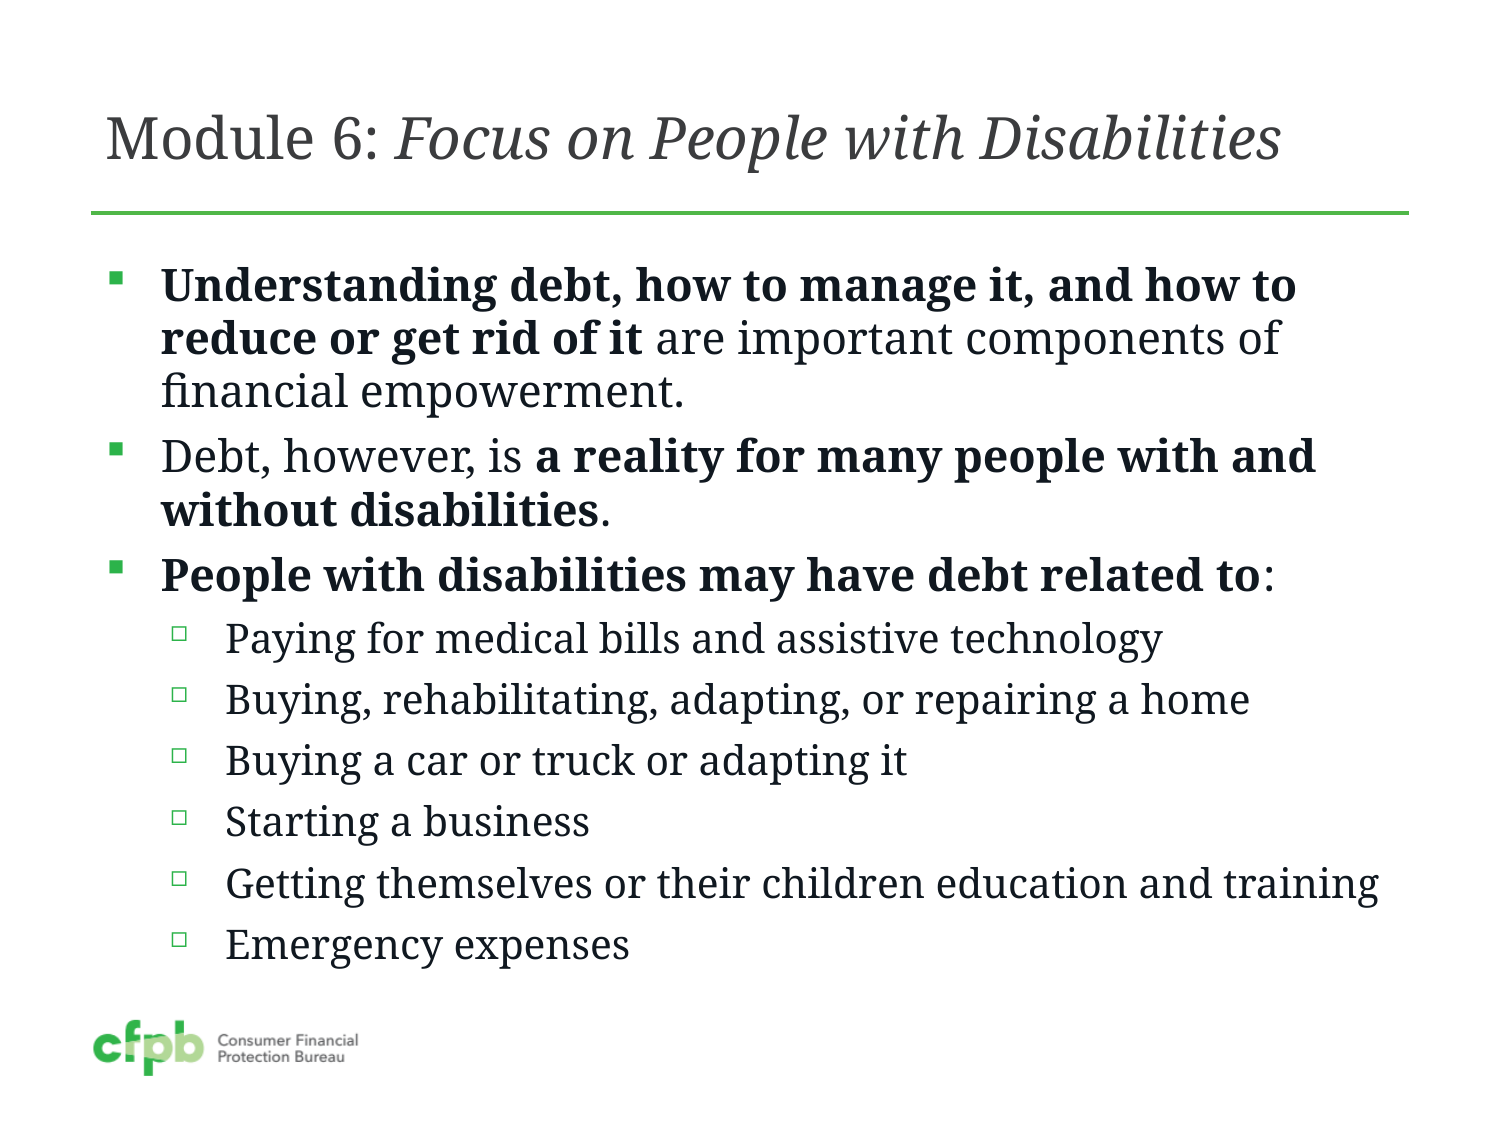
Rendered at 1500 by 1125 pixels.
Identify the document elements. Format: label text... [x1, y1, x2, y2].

title Module 6: Focus on People with Disabilities [90, 75, 1410, 197]
list Understanding debt, how to manage it, and how to reduce or get rid of it are important components of financial empowerment. Debt, however, is a reality for many people with and without disabilities. People with disabilities may have debt related to: Paying for medical bills and assistive technology Buying, rehabilitating, adapting, or repairing a home Buying a car or truck or adapting it Starting a business Getting themselves or their children education and training Emergency expenses [90, 249, 1410, 983]
